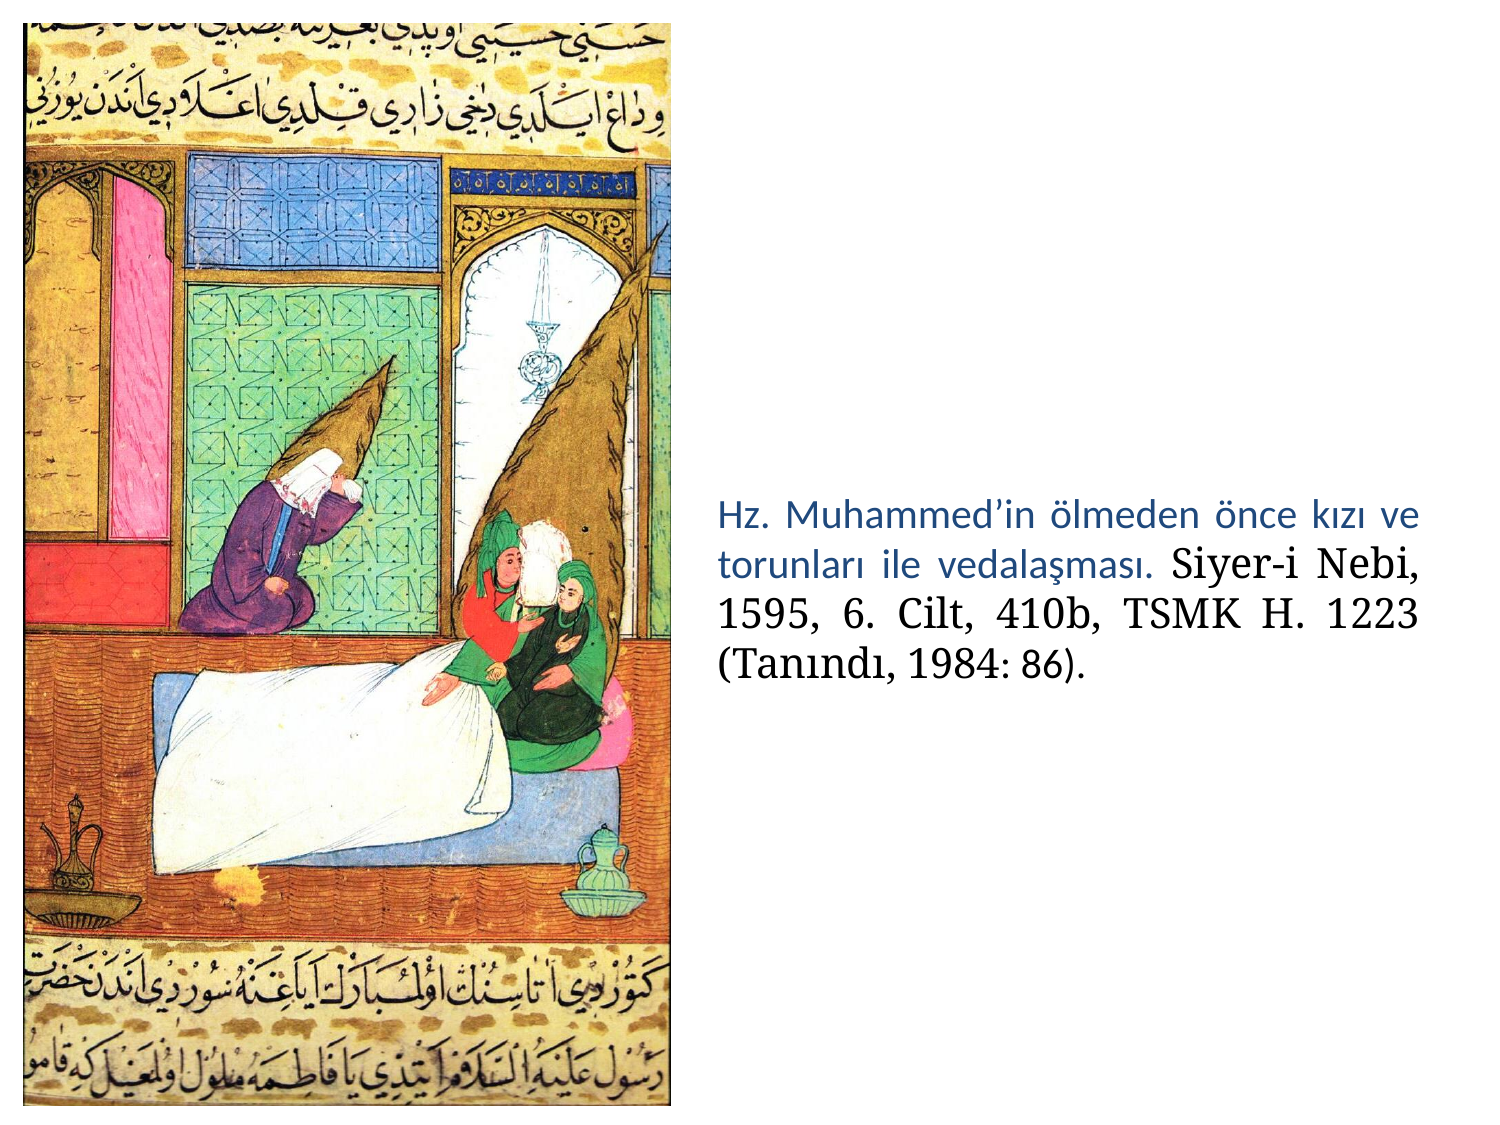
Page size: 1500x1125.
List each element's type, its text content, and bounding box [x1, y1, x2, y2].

text_box Hz. Muhammed’in ölmeden önce kızı ve torunları ile vedalaşması. Siyer-i Nebi, 1595, 6. Cilt, 410b, TSMK H. 1223 (Tanındı, 1984: 86). [702, 479, 1436, 740]
picture [23, 23, 671, 1107]
